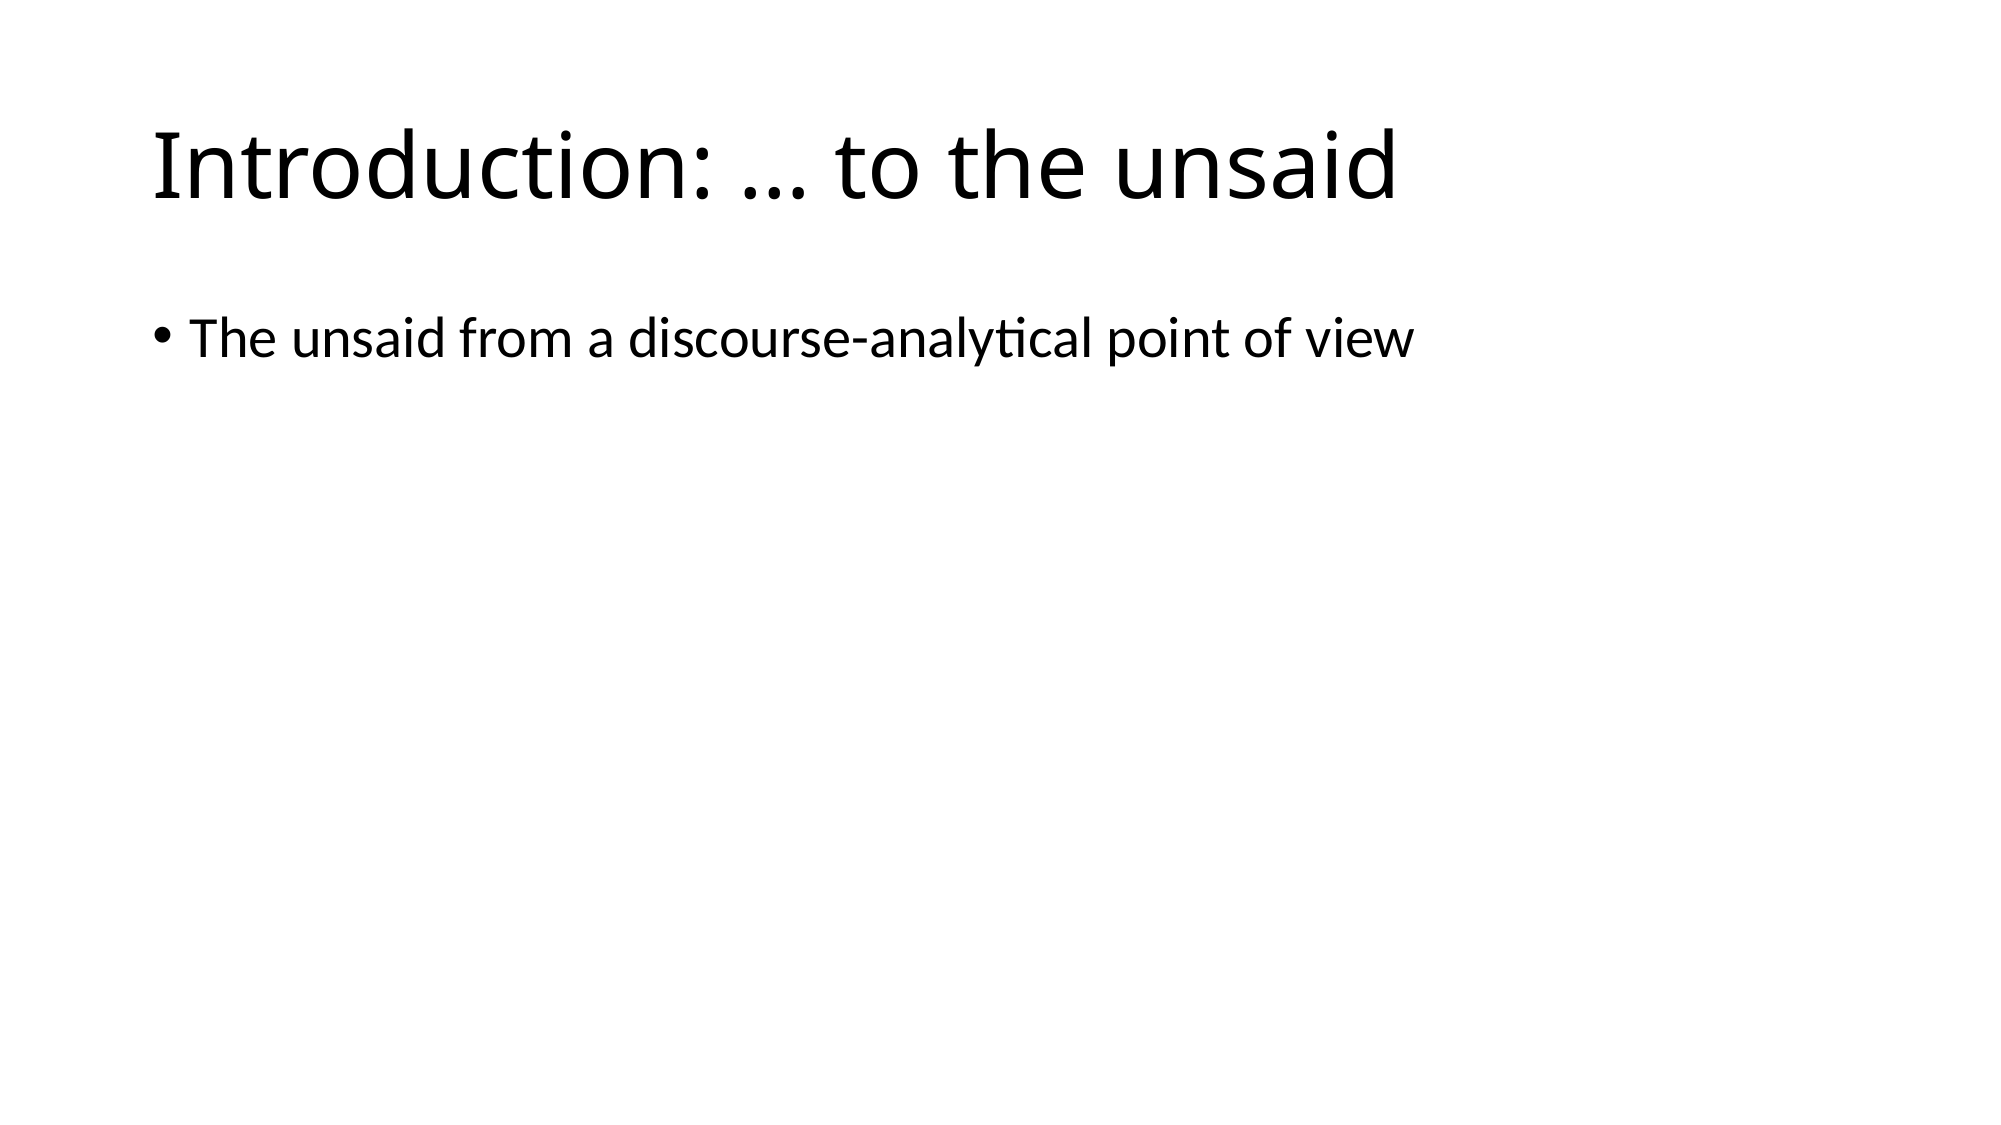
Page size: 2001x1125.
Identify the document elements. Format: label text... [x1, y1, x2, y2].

title Introduction: … to the unsaid [137, 59, 1863, 278]
list The unsaid from a discourse-analytical point of view [137, 299, 1863, 1014]
